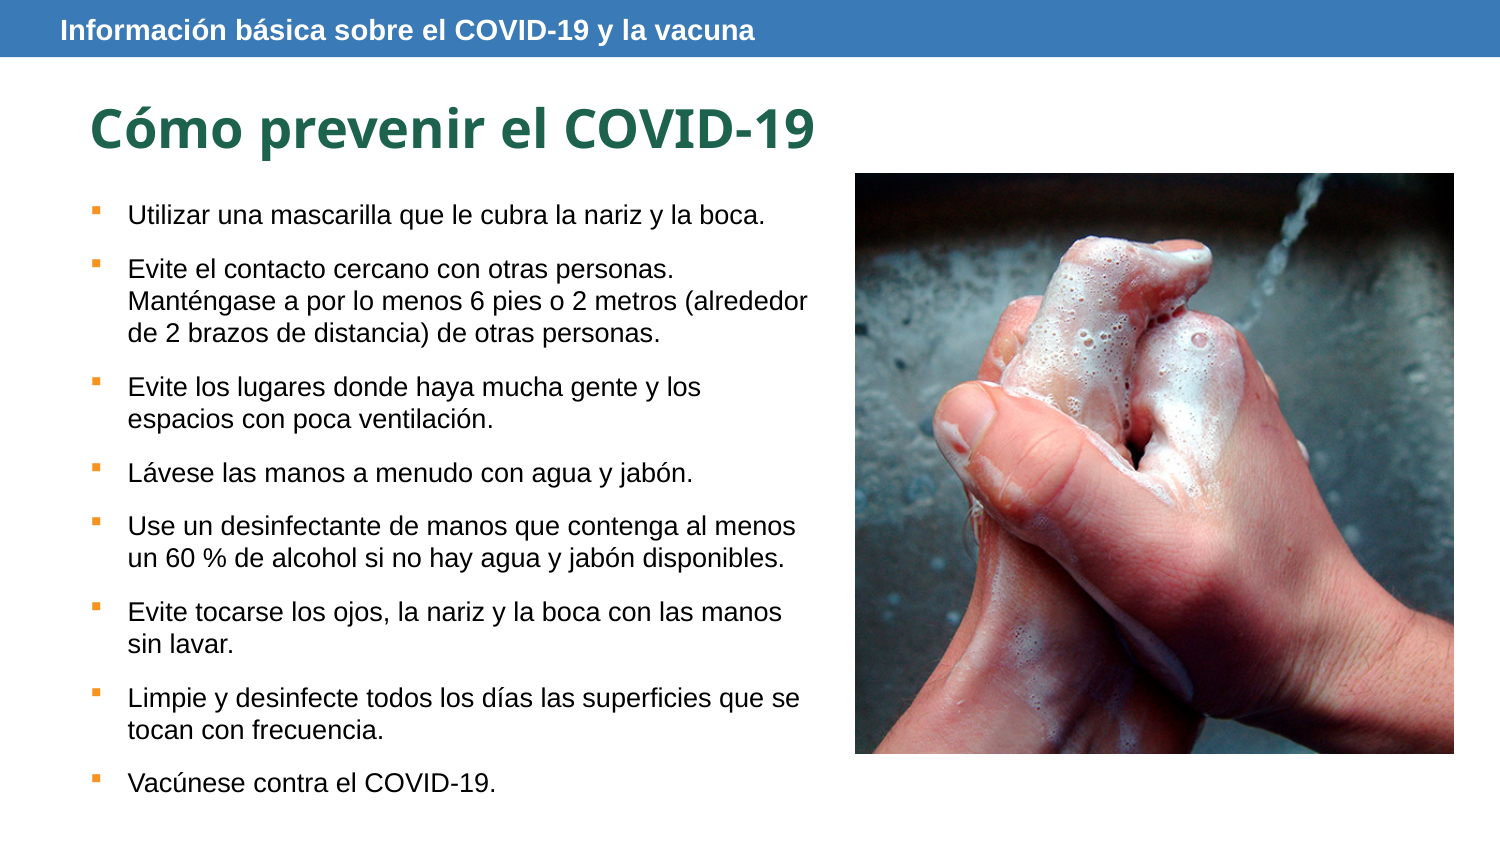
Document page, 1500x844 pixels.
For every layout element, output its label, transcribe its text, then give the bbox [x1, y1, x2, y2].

subtitle Información básica sobre el COVID-19 y la vacuna [0, 0, 1500, 58]
list Utilizar una mascarilla que le cubra la nariz y la boca. Evite el contacto cercano con otras personas. Manténgase a por lo menos 6 pies o 2 metros (alrededor de 2 brazos de distancia) de otras personas. Evite los lugares donde haya mucha gente y los espacios con poca ventilación. Lávese las manos a menudo con agua y jabón. Use un desinfectante de manos que contenga al menos un 60 % de alcohol si no hay agua y jabón disponibles. Evite tocarse los ojos, la nariz y la boca con las manos sin lavar. Limpie y desinfecte todos los días las superficies que se tocan con frecuencia. Vacúnese contra el COVID-19. [75, 190, 824, 844]
title Cómo prevenir el COVID-19 [75, 90, 1425, 231]
picture [855, 173, 1454, 754]
